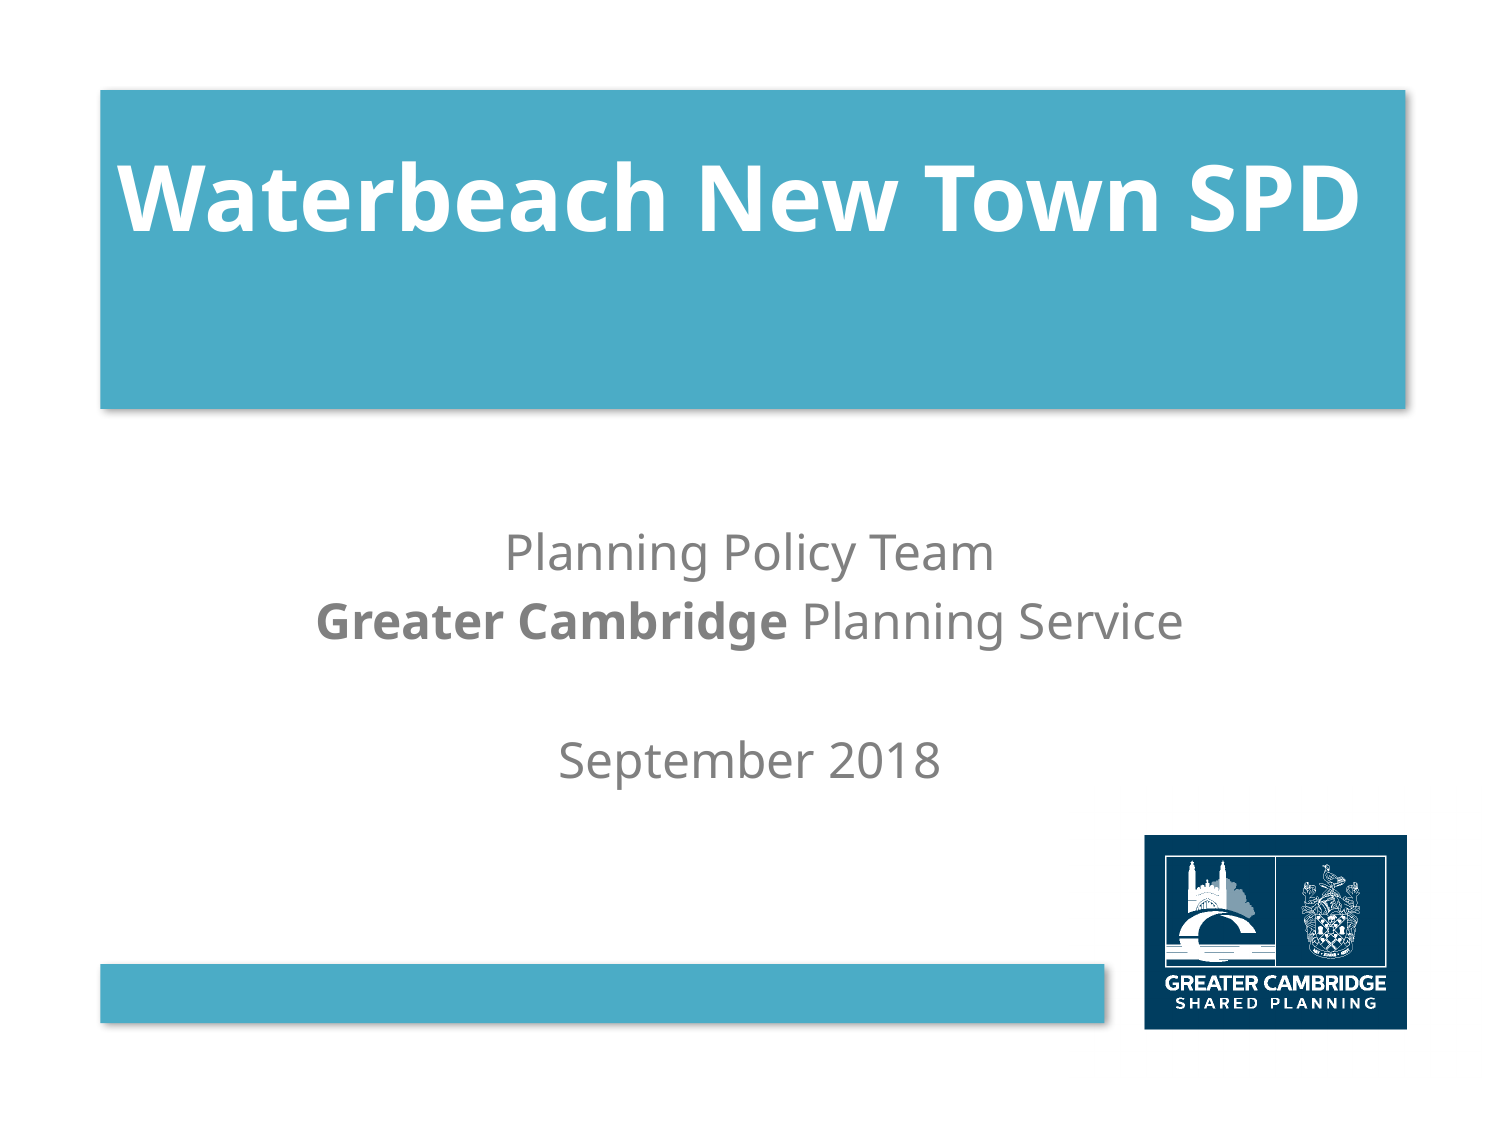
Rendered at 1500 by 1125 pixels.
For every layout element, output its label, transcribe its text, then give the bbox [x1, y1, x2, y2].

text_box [1068, 786, 1482, 1079]
title Waterbeach New Town SPD [100, 90, 1406, 409]
subtitle Planning Policy Team Greater Cambridge Planning Service September 2018 [225, 444, 1275, 799]
text_box [98, 962, 1063, 1025]
